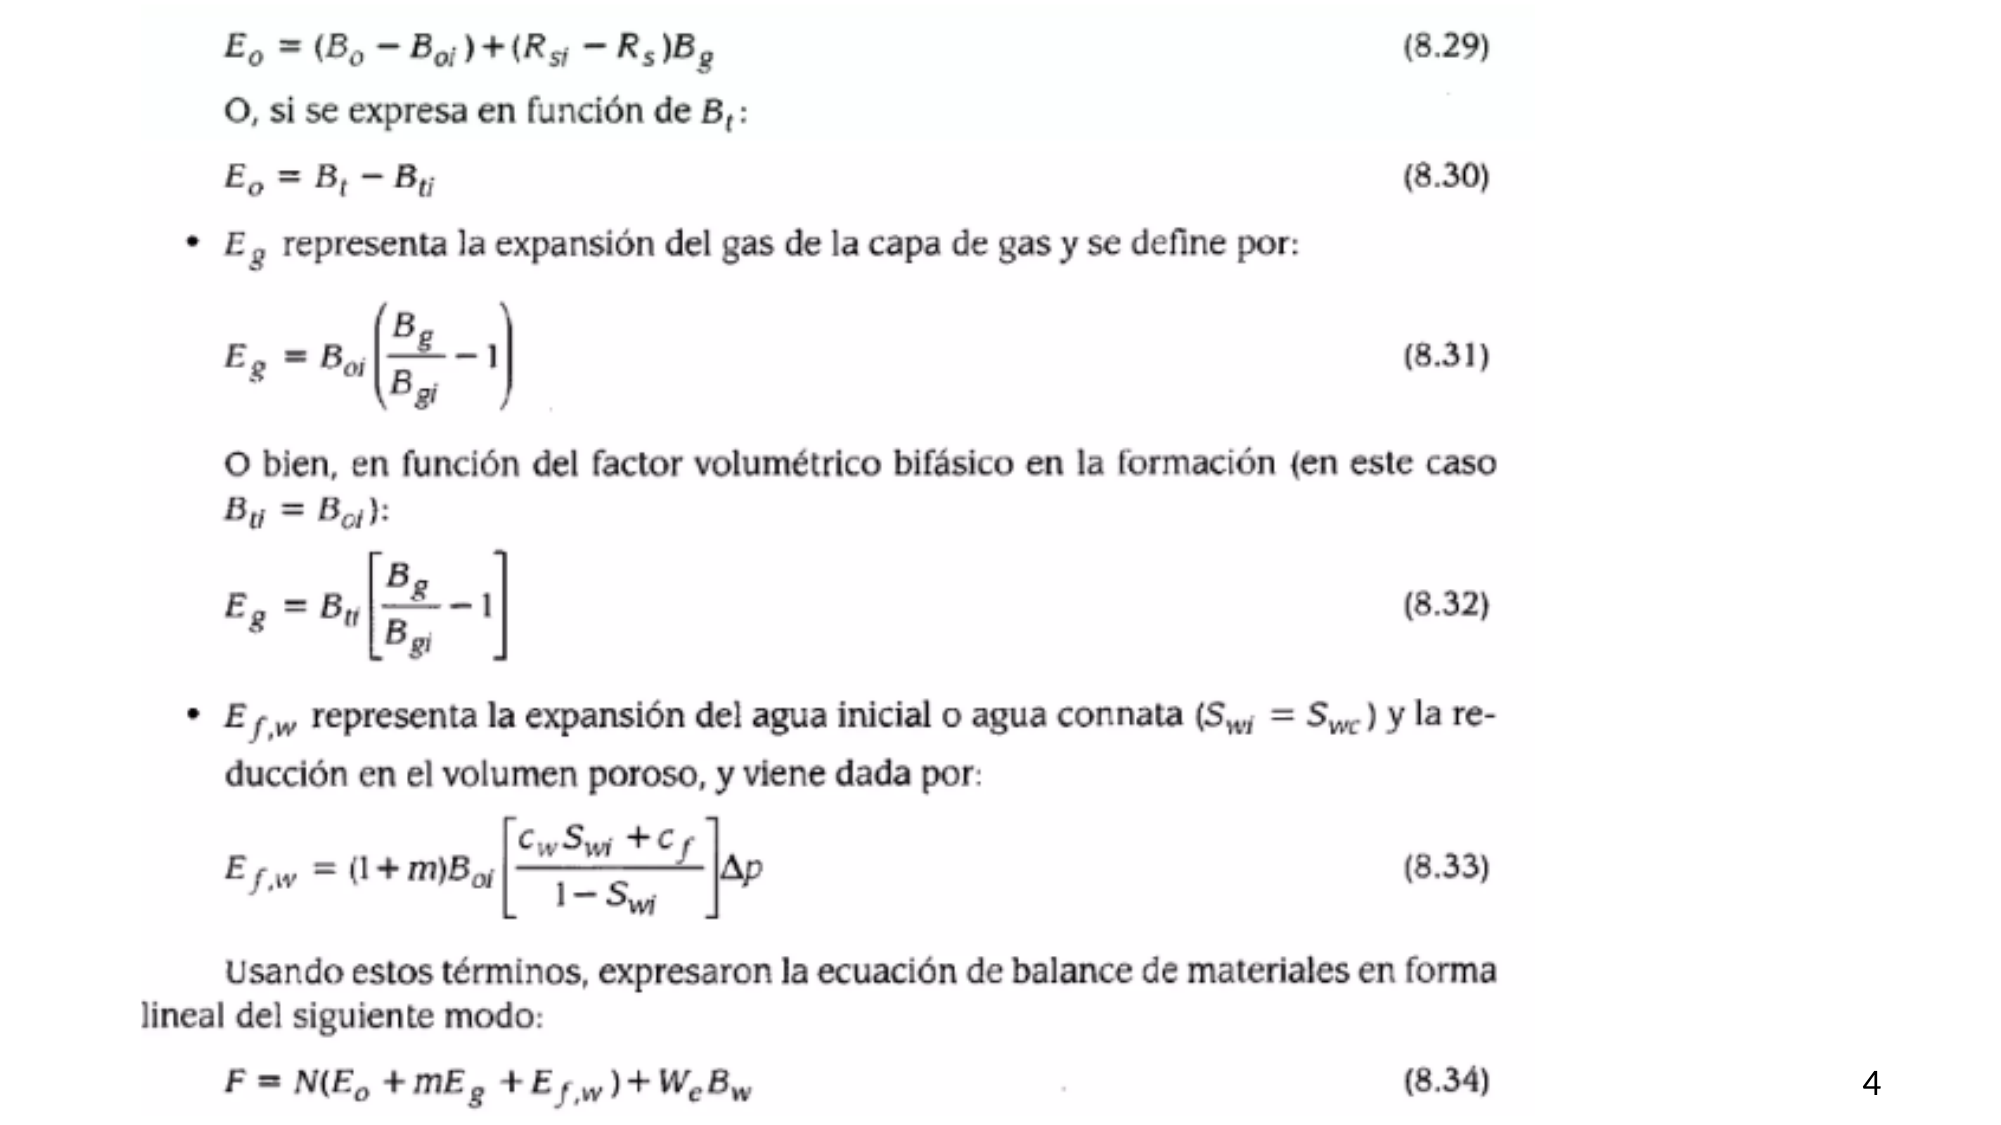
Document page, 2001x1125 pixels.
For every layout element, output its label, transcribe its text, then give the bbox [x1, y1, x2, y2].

text_box 4 [1847, 1050, 1886, 1111]
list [140, 1, 1535, 1116]
